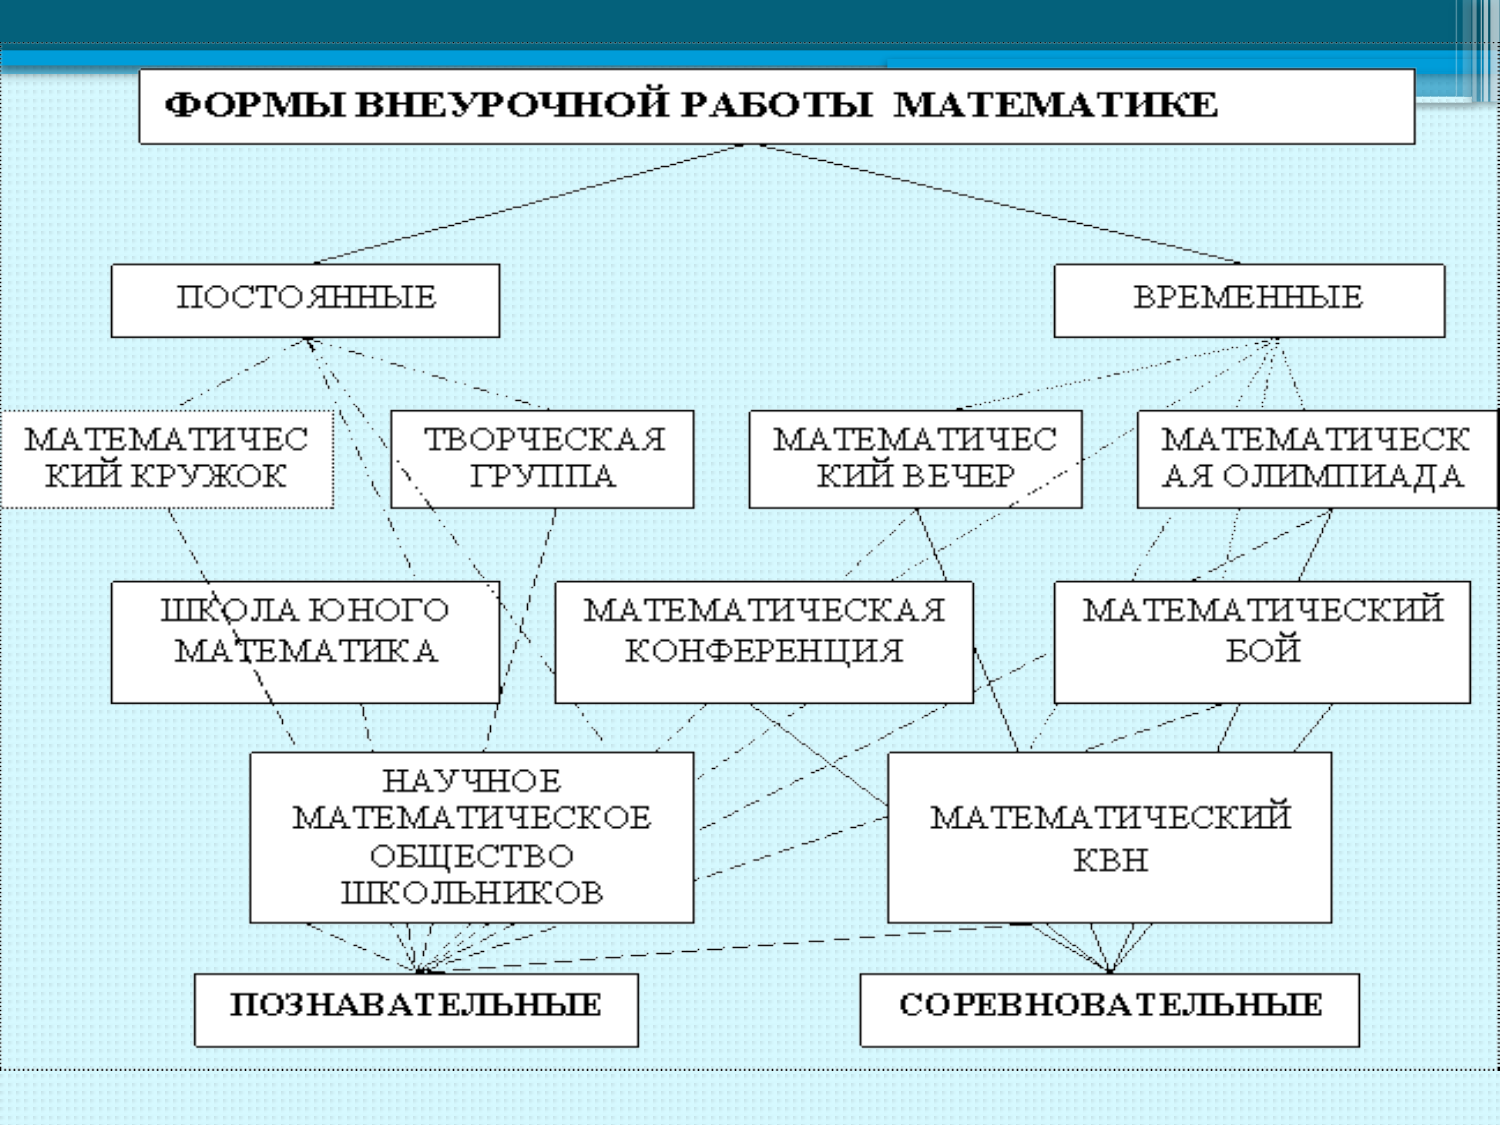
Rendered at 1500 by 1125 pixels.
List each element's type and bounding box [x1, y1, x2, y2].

list [0, 42, 1500, 1071]
